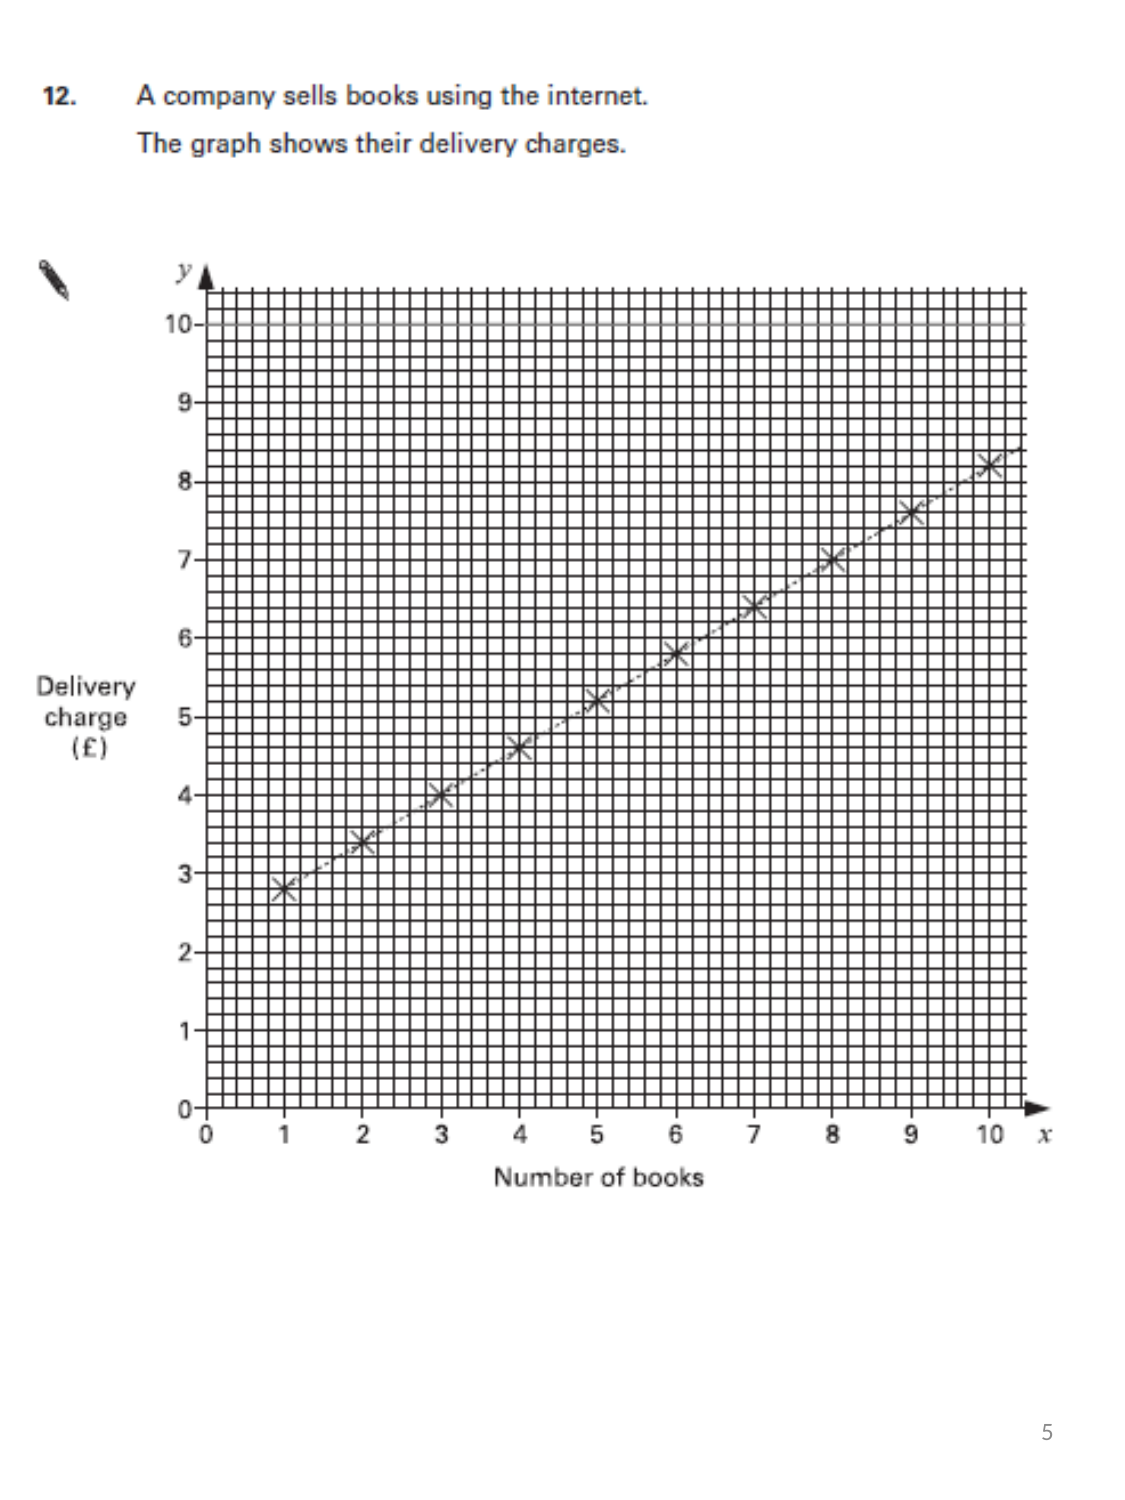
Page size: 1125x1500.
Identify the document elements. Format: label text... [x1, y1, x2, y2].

picture [0, 64, 1125, 1266]
slide_number 5 [806, 1390, 1069, 1471]
